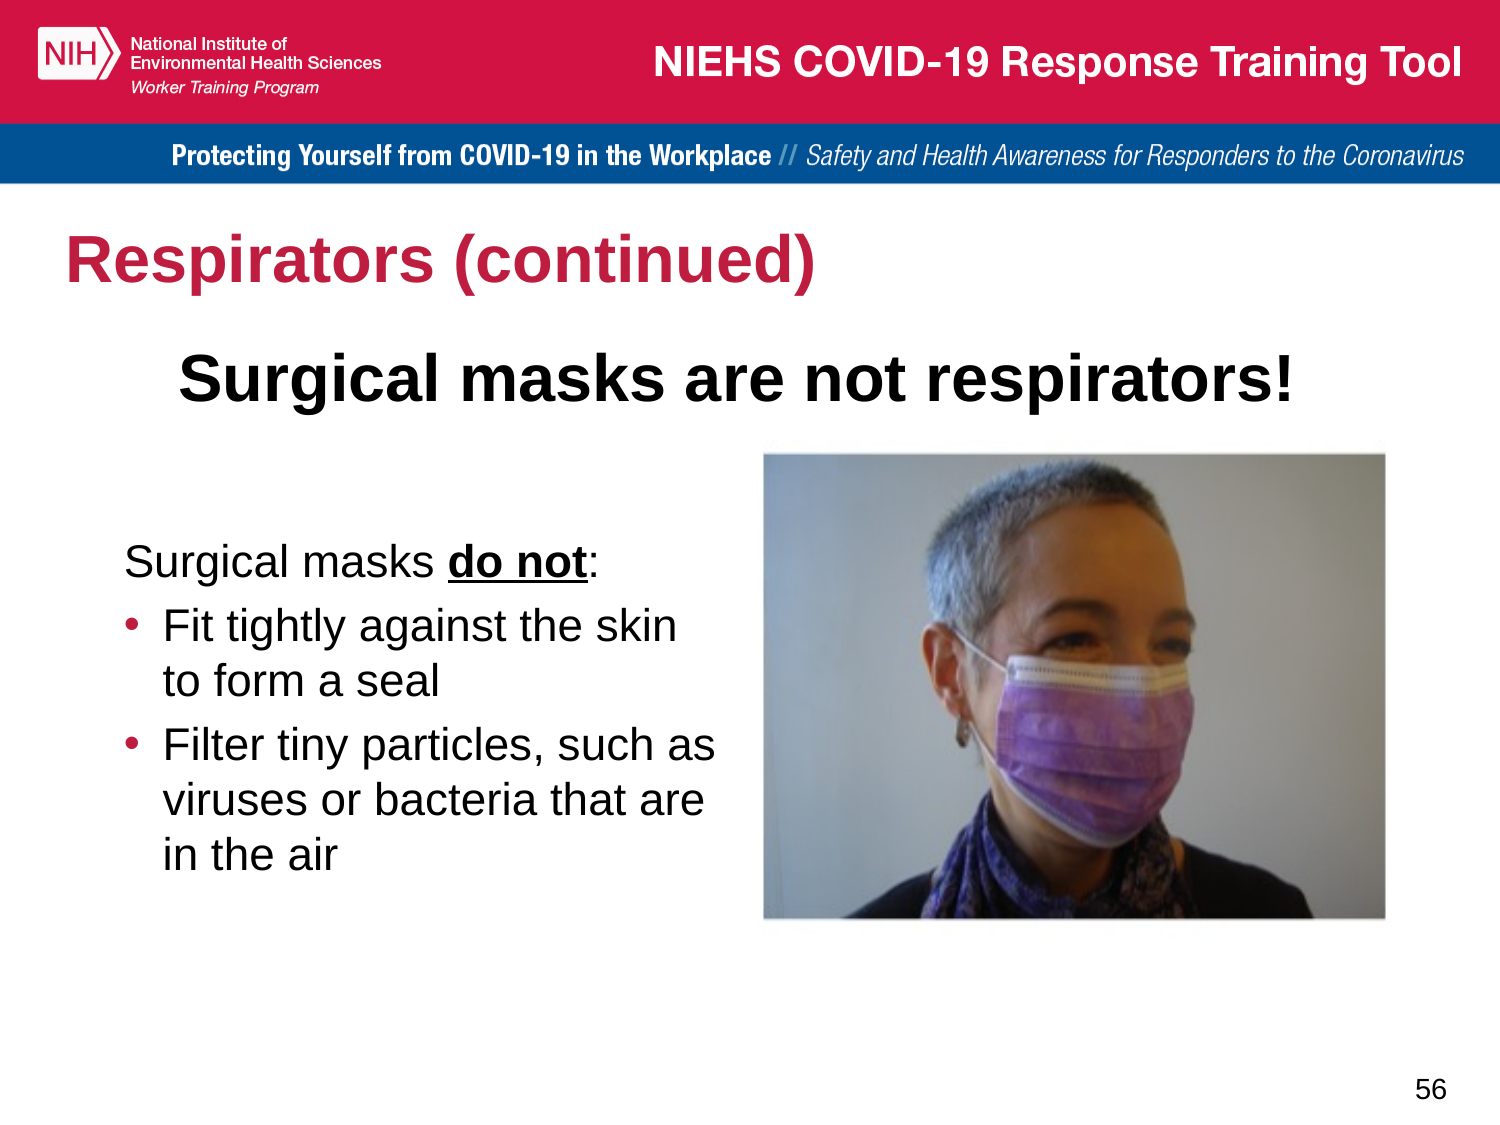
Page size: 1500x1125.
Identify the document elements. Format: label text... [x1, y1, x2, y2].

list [762, 374, 1388, 1001]
slide_number 56 [1262, 1062, 1463, 1100]
text_box Surgical masks are not respirators! [125, 326, 1350, 422]
picture [0, 0, 1500, 1125]
title Respirators (continued) [50, 186, 1325, 325]
list Surgical masks do not: Fit tightly against the skin to form a seal Filter tiny particles, such as viruses or bacteria that are in the air [108, 524, 734, 1125]
